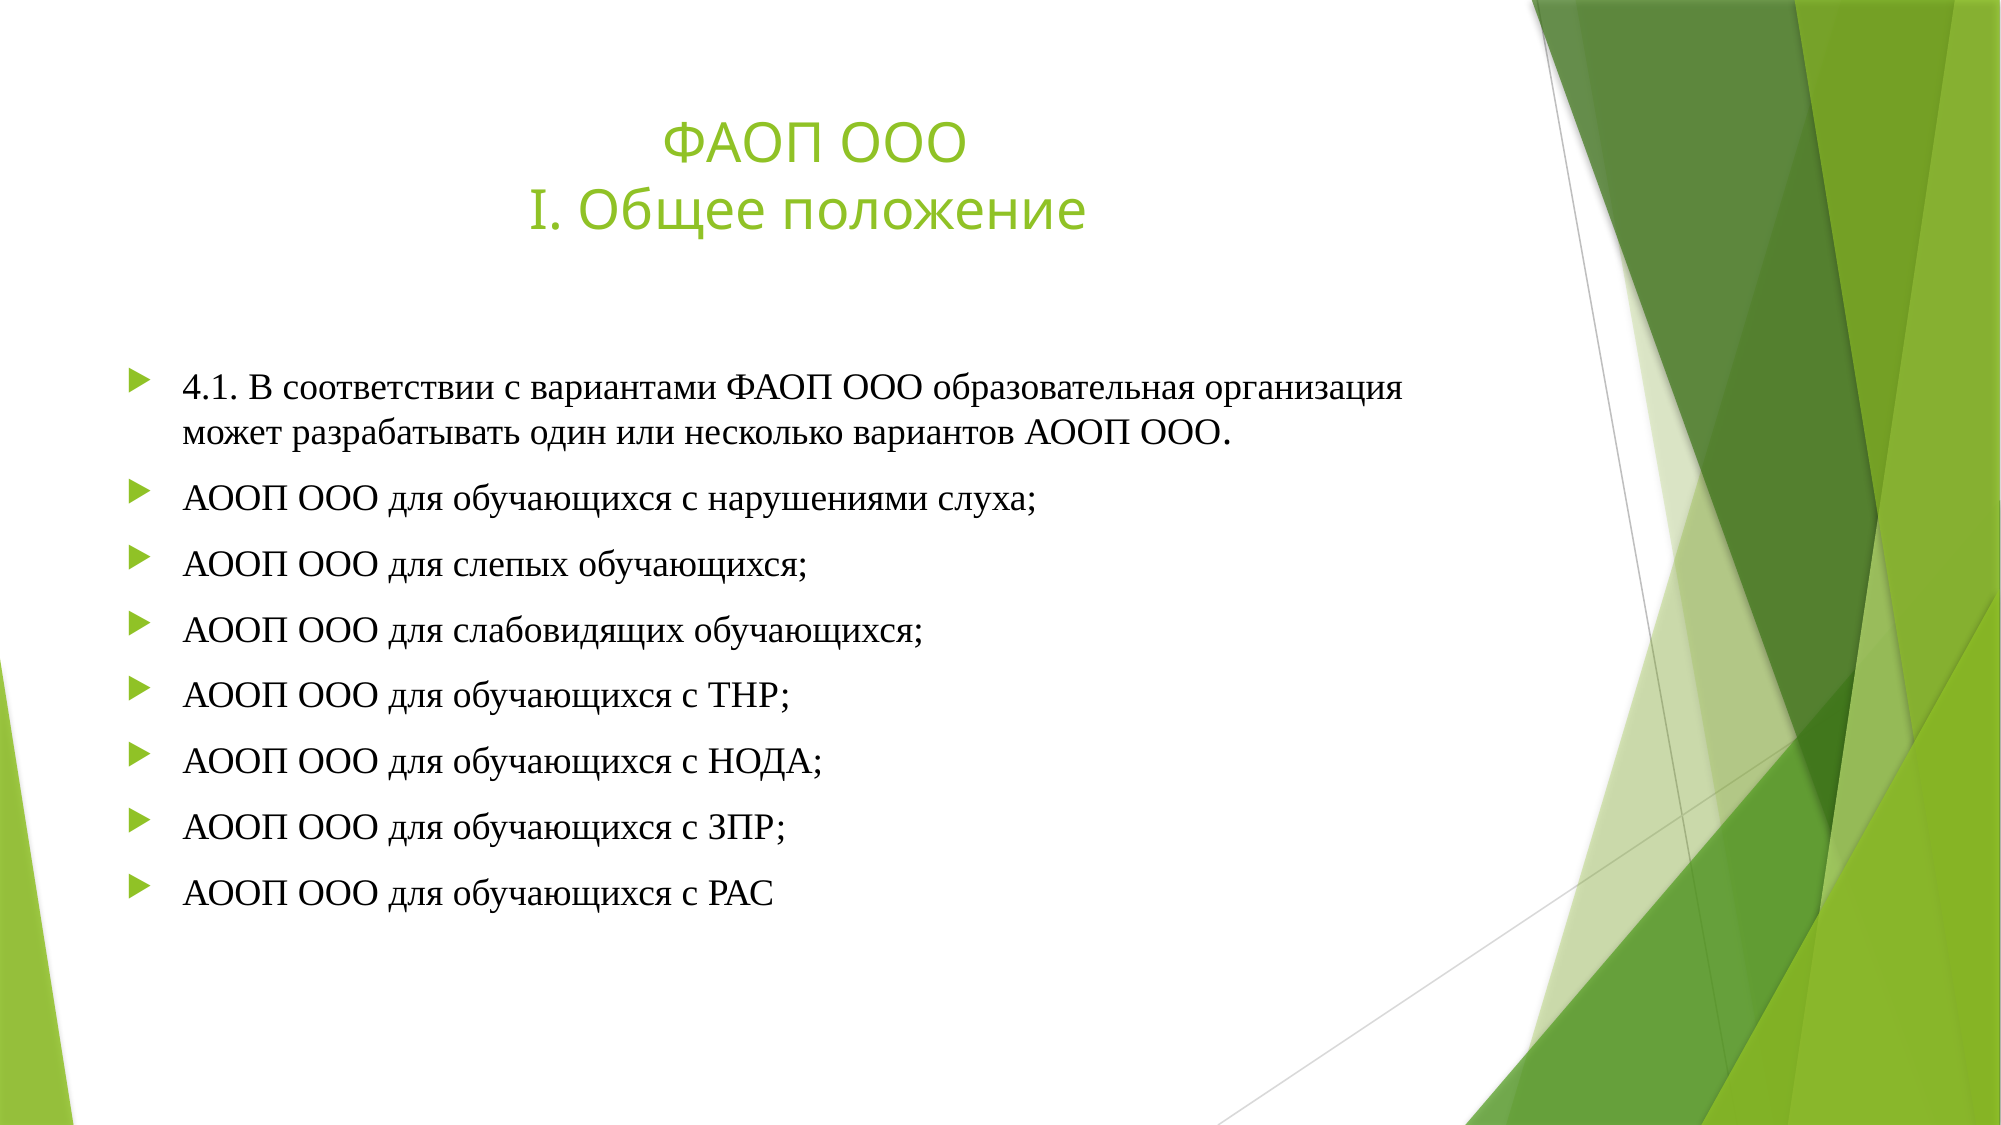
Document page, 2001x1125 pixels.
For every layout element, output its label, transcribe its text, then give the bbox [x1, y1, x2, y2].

list 4.1. В соответствии с вариантами ФАОП ООО образовательная организация может разрабатывать один или несколько вариантов АООП ООО. АООП ООО для обучающихся с нарушениями слуха; АООП ООО для слепых обучающихся; АООП ООО для слабовидящих обучающихся; АООП ООО для обучающихся с ТНР; АООП ООО для обучающихся с НОДА; АООП ООО для обучающихся с ЗПР; АООП ООО для обучающихся с РАС [111, 354, 1522, 992]
title ФАОП ООО I. Общее положение [111, 99, 1522, 317]
